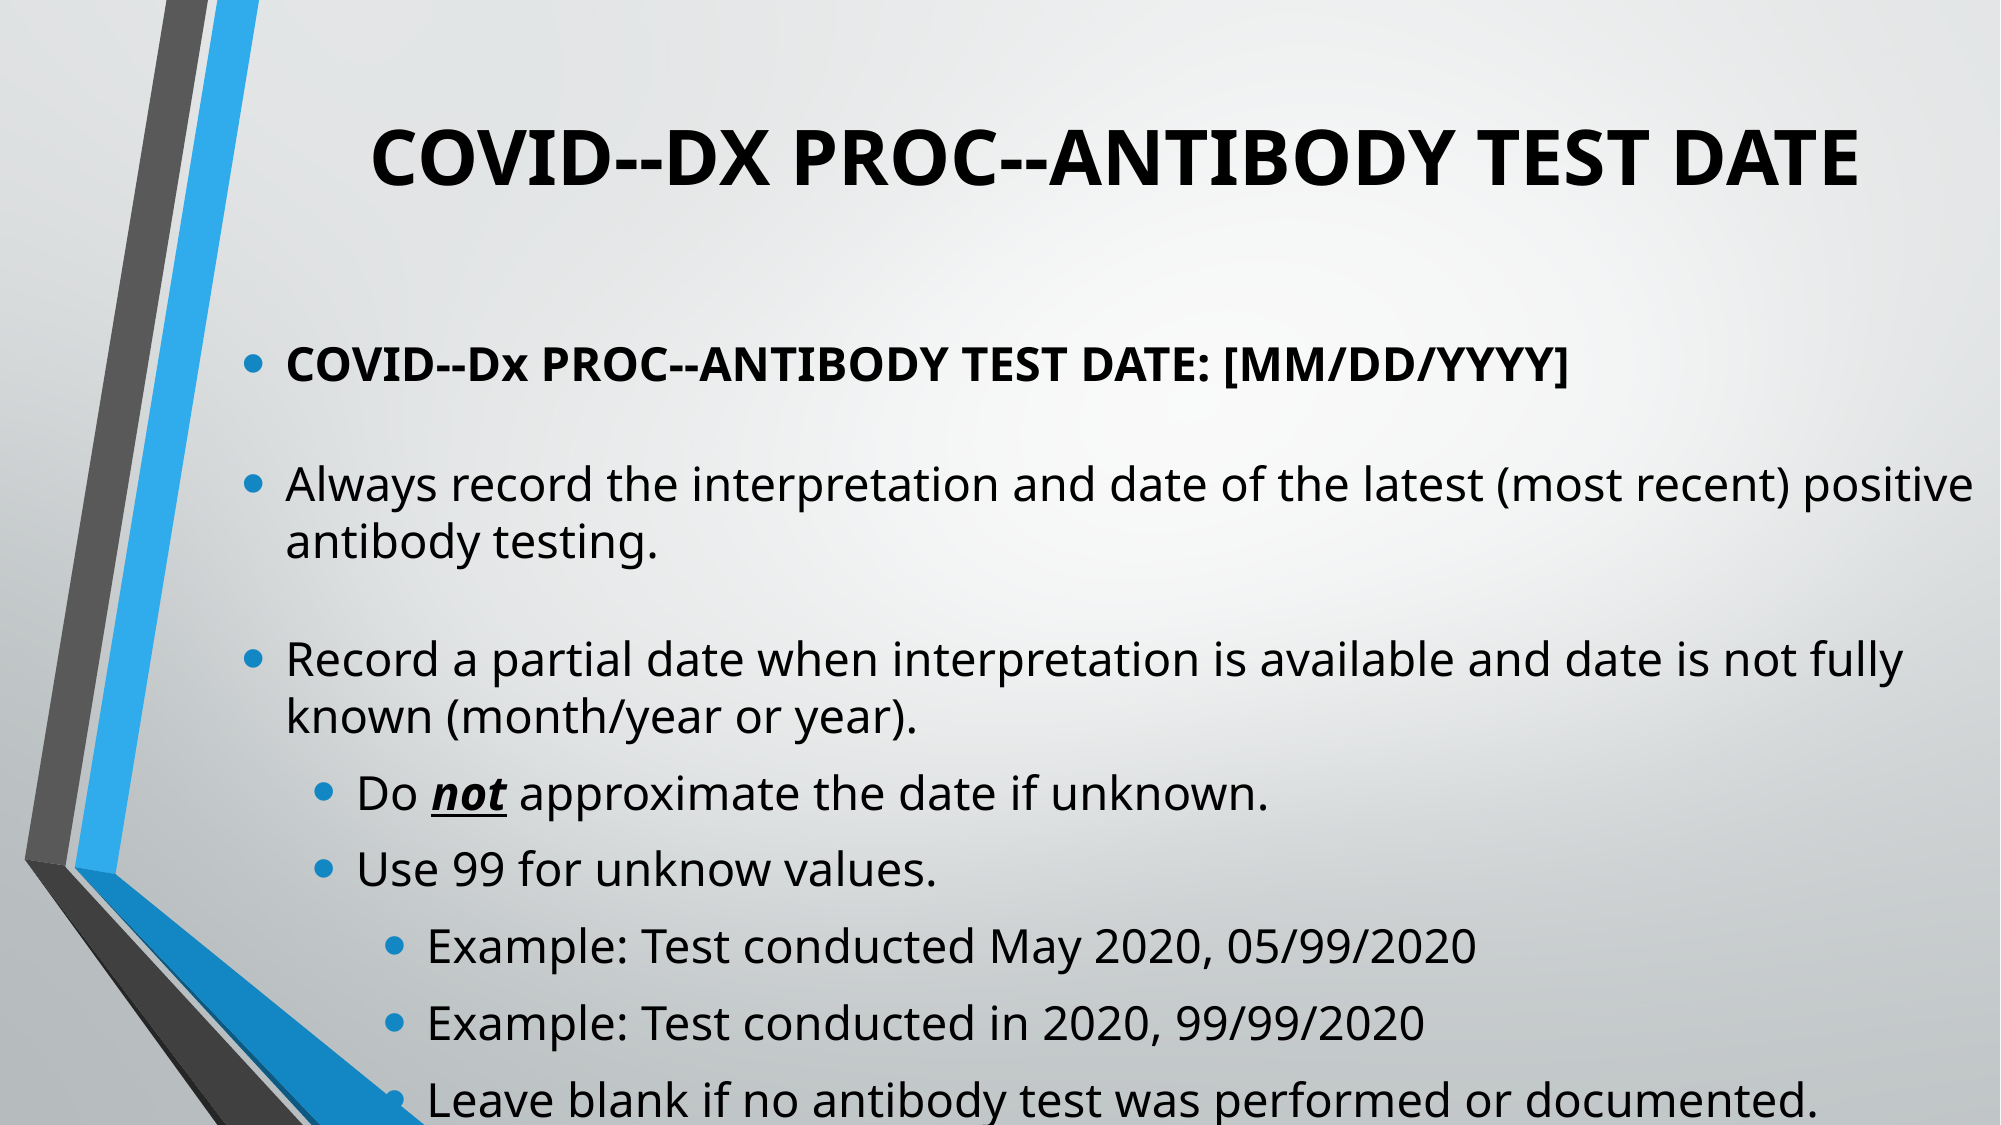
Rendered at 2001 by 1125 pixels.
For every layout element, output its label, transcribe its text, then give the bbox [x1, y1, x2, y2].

list COVID--Dx PROC--ANTIBODY TEST DATE: [MM/DD/YYYY] Always record the interpretation and date of the latest (most recent) positive antibody testing. Record a partial date when interpretation is available and date is not fully known (month/year or year). Do not approximate the date if unknown. Use 99 for unknow values. Example: Test conducted May 2020, 05/99/2020 Example: Test conducted in 2020, 99/99/2020 Leave blank if no antibody test was performed or documented. [226, 254, 1995, 1125]
title COVID--DX PROC--ANTIBODY TEST DATE [237, 98, 1995, 254]
